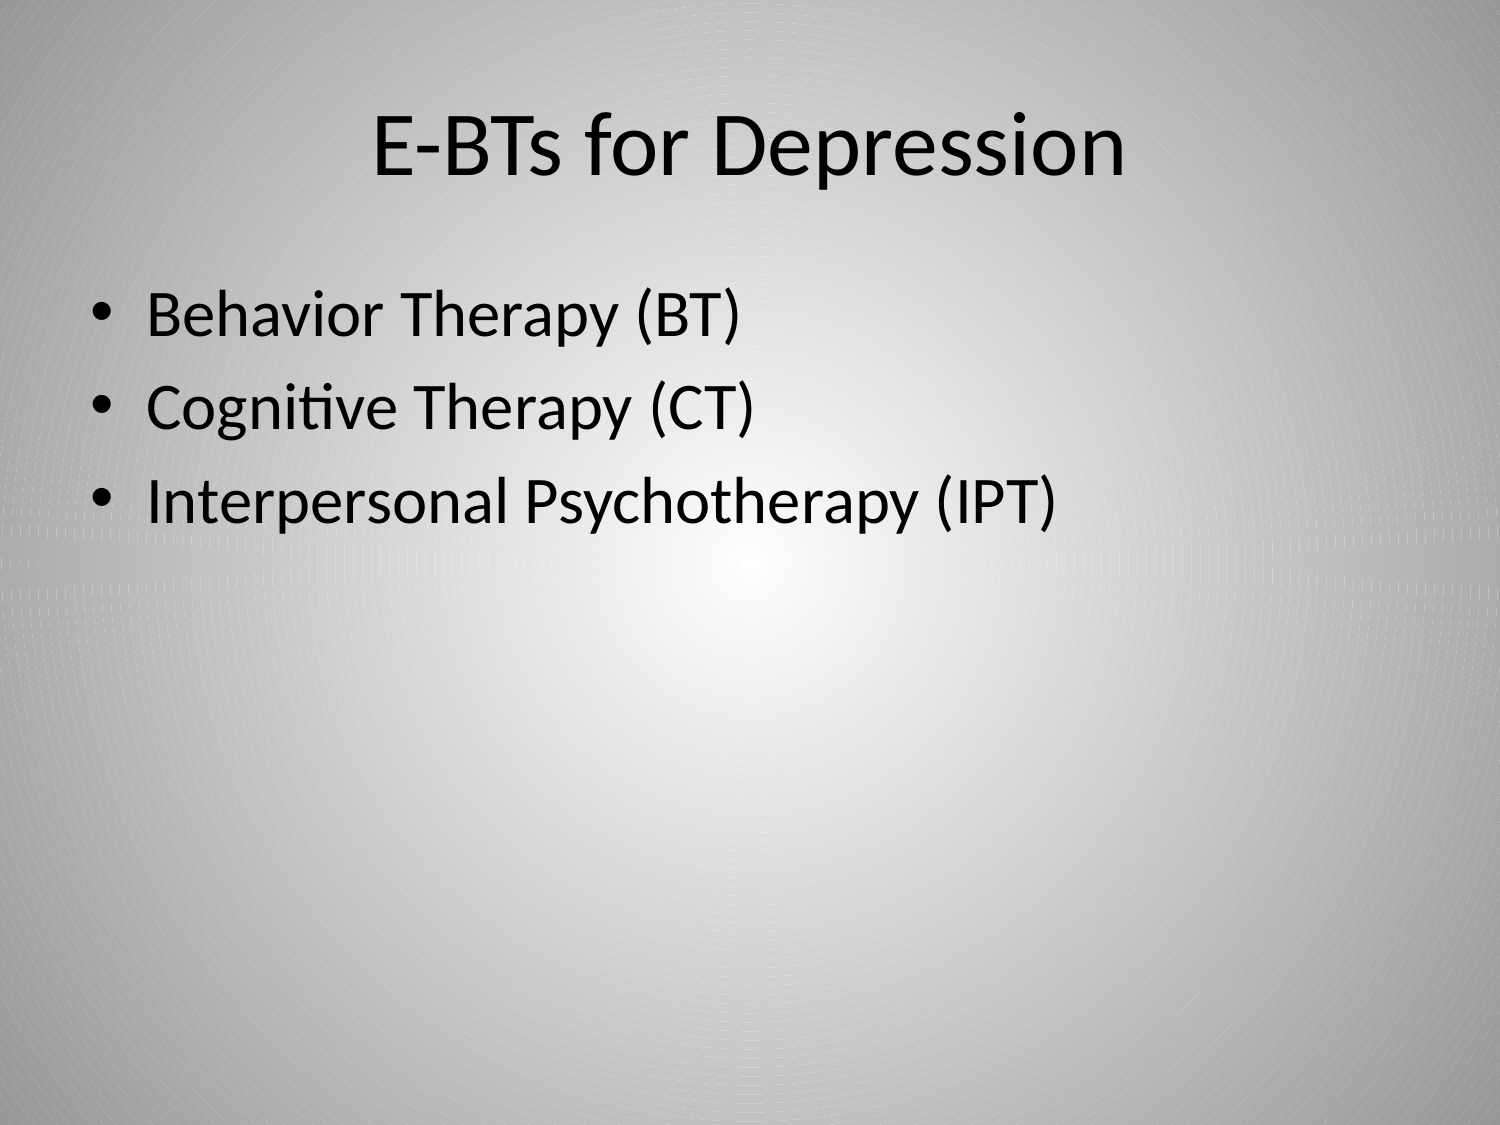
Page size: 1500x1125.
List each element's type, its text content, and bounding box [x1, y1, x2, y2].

list Behavior Therapy (BT) Cognitive Therapy (CT) Interpersonal Psychotherapy (IPT) [75, 262, 1425, 1005]
title E-BTs for Depression [75, 45, 1425, 233]
